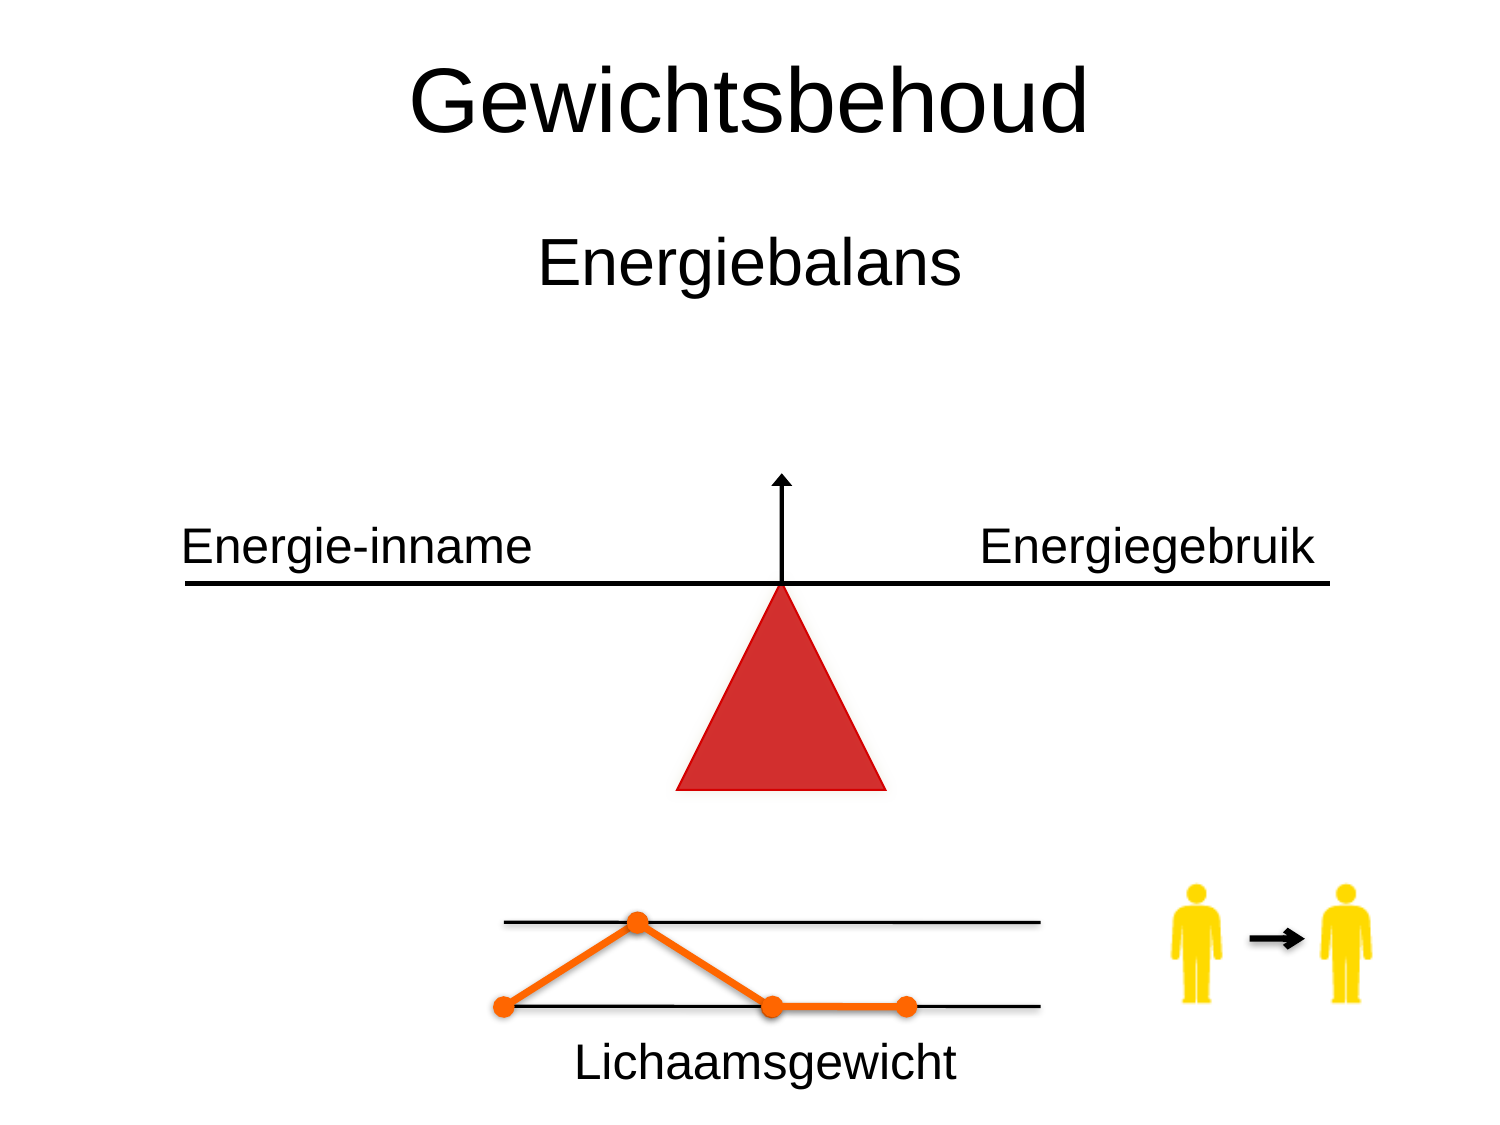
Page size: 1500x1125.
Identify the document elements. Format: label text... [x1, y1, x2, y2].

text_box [637, 922, 772, 1008]
picture [1309, 874, 1380, 1012]
text_box Energiebalans [74, 211, 1425, 418]
text_box Lichaamsgewicht [559, 1022, 1008, 1098]
title Gewichtsbehoud [75, 2, 1425, 190]
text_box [503, 921, 638, 1008]
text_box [165, 472, 1331, 791]
picture [1160, 874, 1230, 1012]
